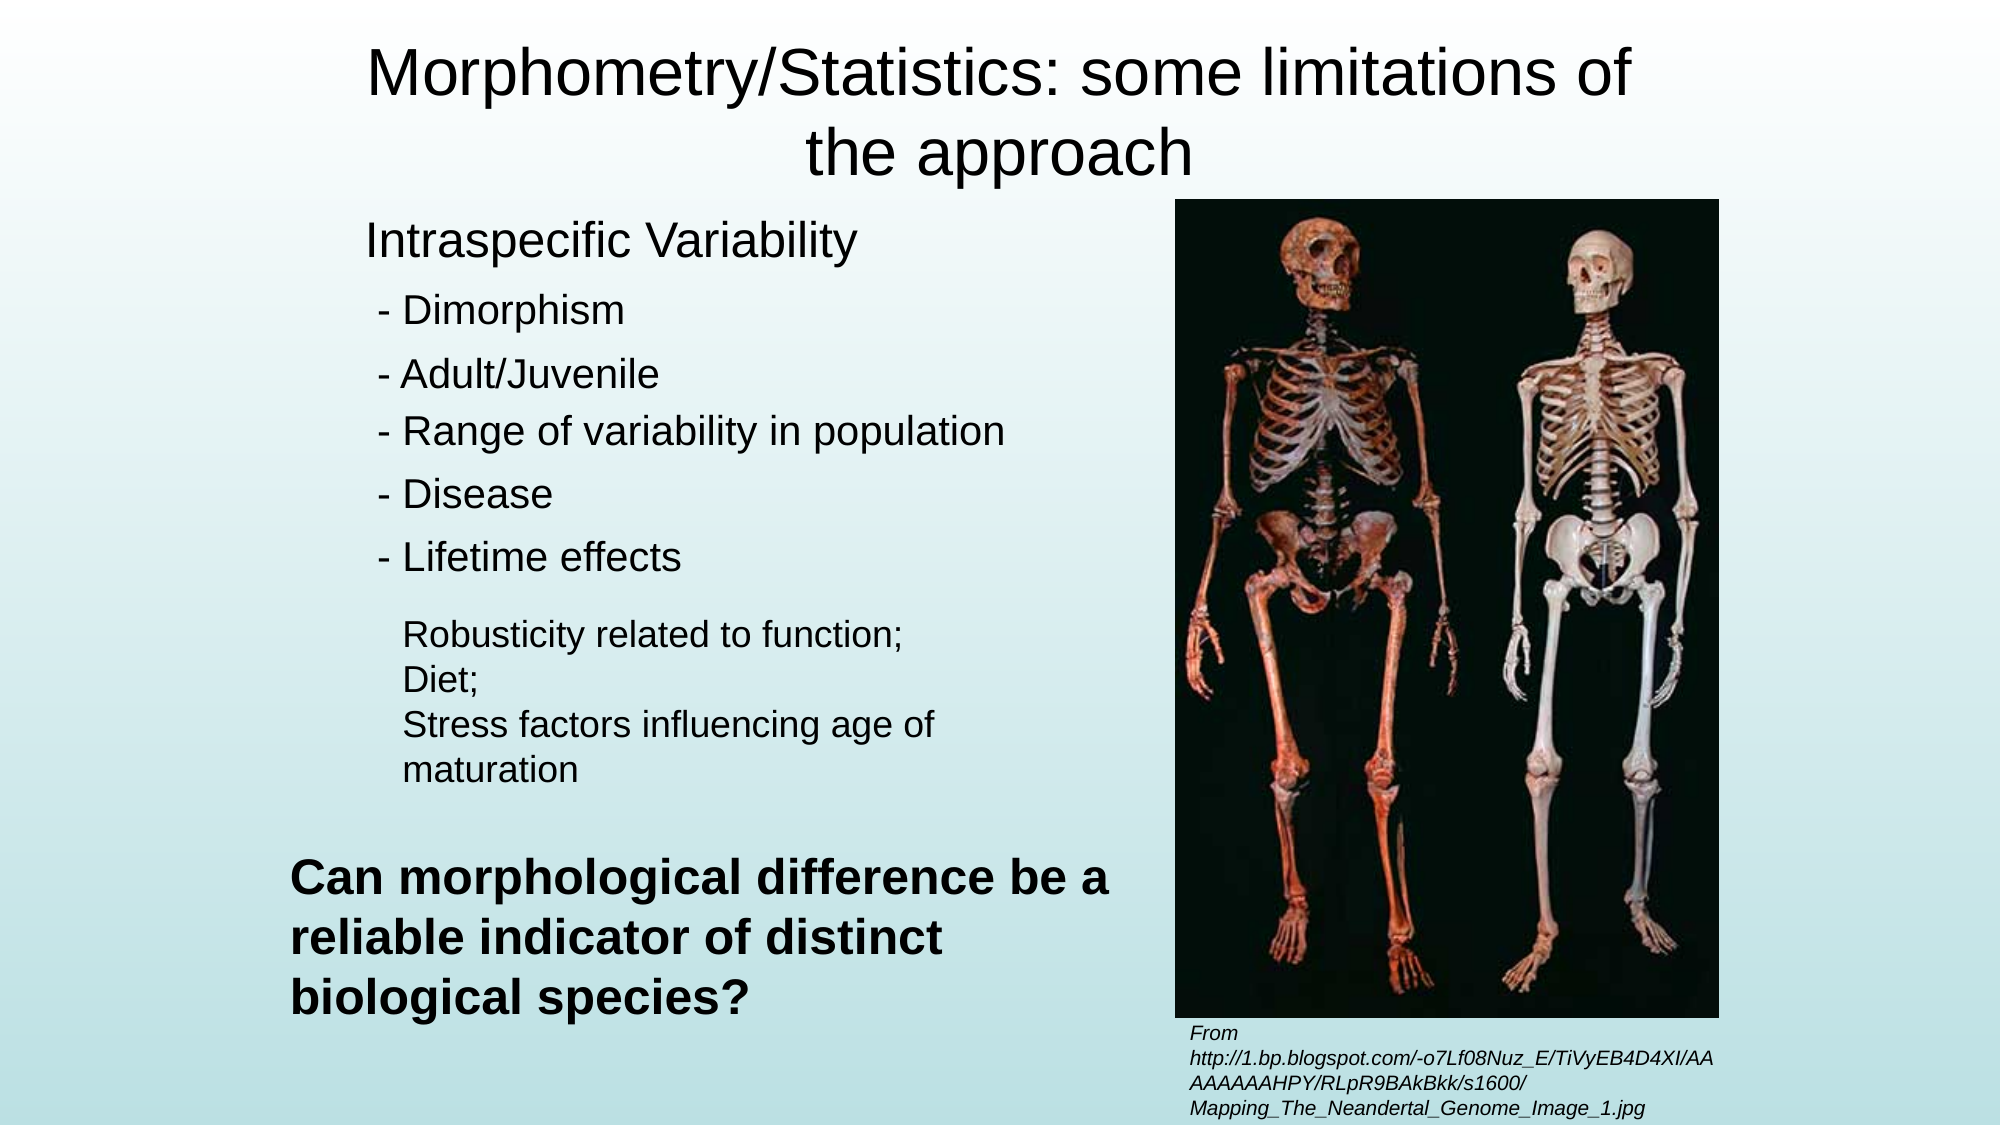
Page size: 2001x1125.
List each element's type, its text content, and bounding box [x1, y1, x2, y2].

text_box Intraspecific Variability [350, 199, 958, 275]
text_box Can morphological difference be a reliable indicator of distinct biological species? [274, 837, 1163, 1033]
text_box Robusticity related to function; Diet; Stress factors influencing age of maturation [387, 603, 963, 798]
text_box - Disease [362, 459, 1169, 521]
text_box - Adult/Juvenile [362, 339, 1169, 396]
title Morphometry/Statistics: some limitations of the approach [324, 37, 1675, 180]
picture [1174, 199, 1719, 1018]
text_box - Lifetime effects [362, 521, 1169, 587]
text_box - Dimorphism [362, 275, 1169, 339]
text_box - Range of variability in population [362, 396, 1169, 459]
text_box From http://1.bp.blogspot.com/-o7Lf08Nuz_E/TiVyEB4D4XI/AAAAAAAAHPY/RLpR9BAkBkk/s1600/Mapping_The_Neandertal_Genome_Image_1.jpg [1175, 1012, 1738, 1125]
